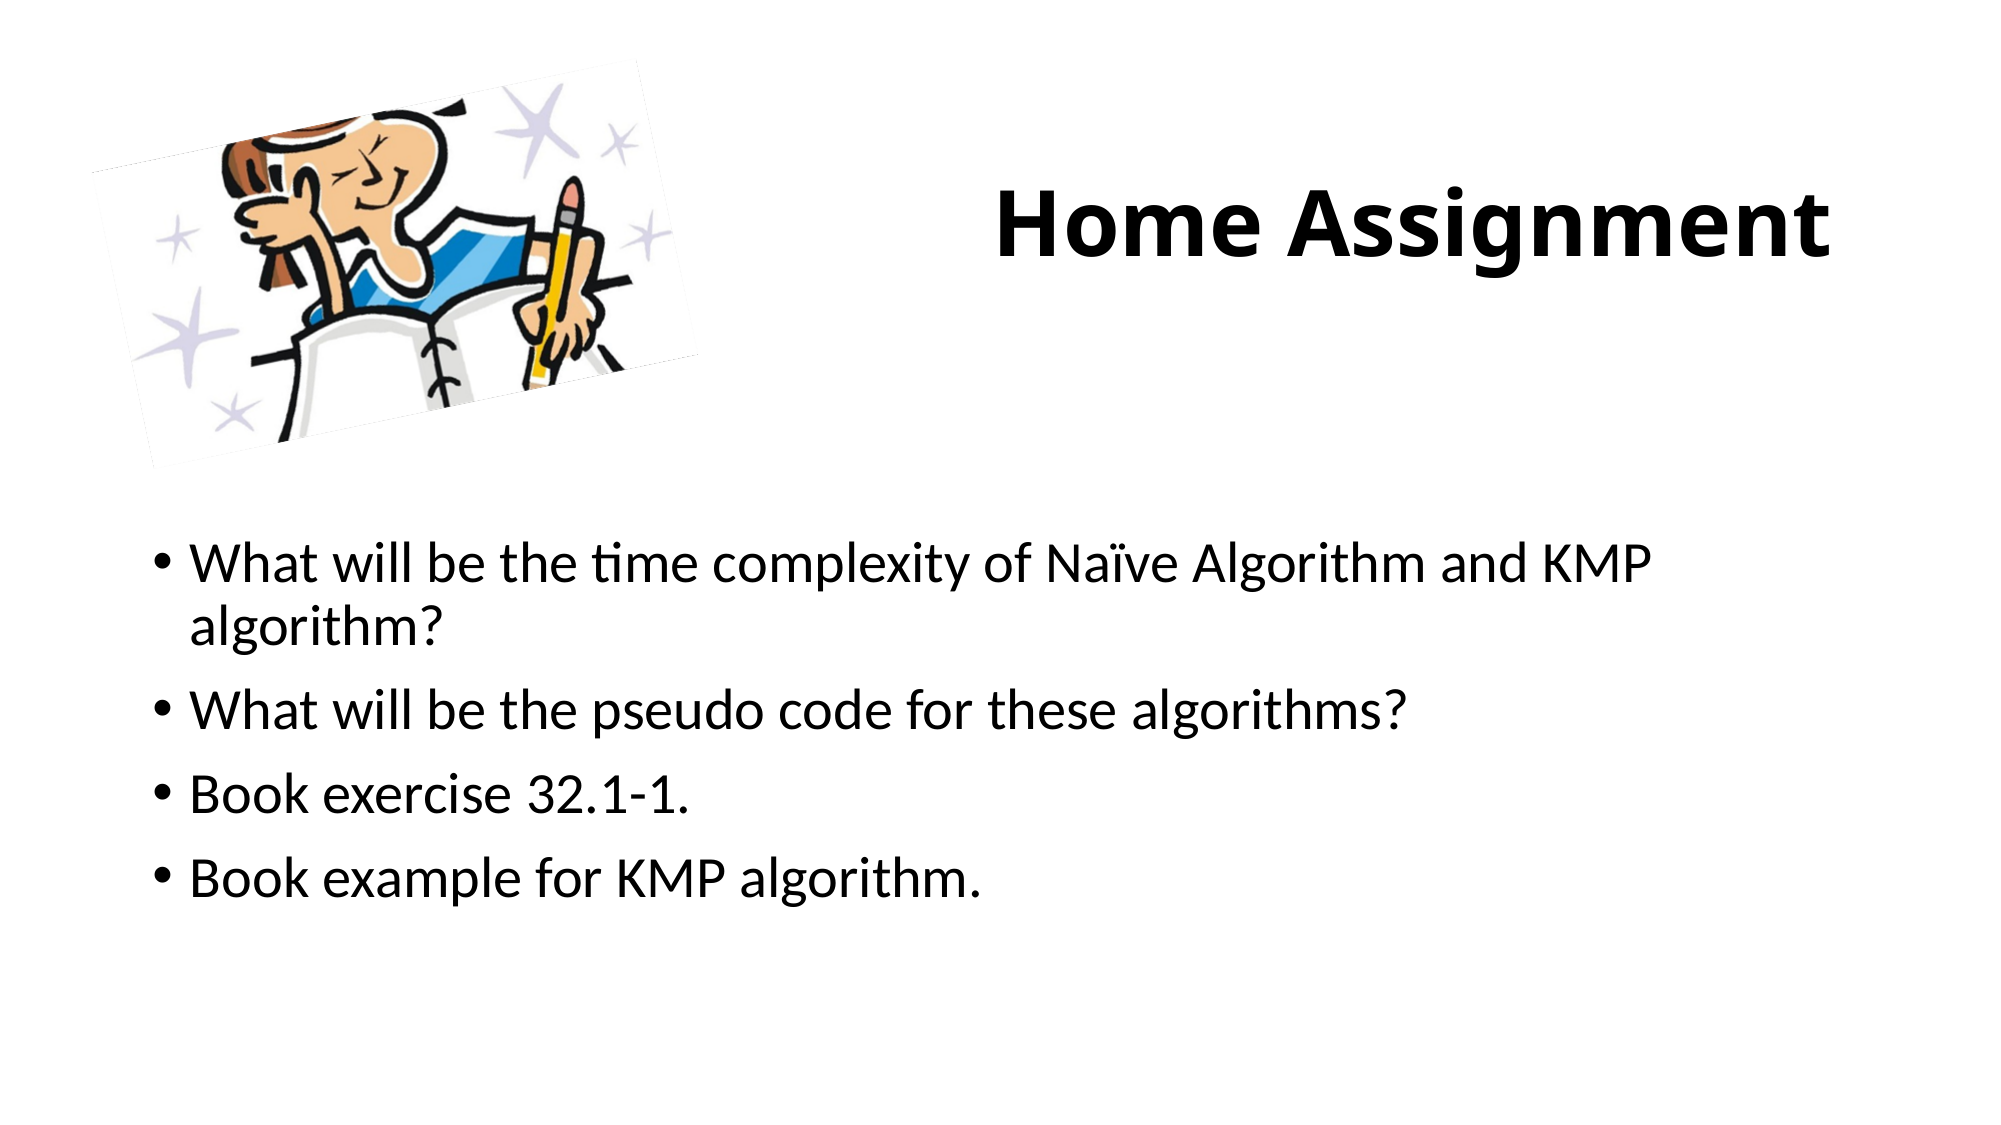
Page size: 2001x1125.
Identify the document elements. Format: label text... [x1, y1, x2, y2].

picture [91, 57, 699, 470]
text_box Home Assignment [977, 117, 1904, 336]
list What will be the time complexity of Naïve Algorithm and KMP algorithm? What will be the pseudo code for these algorithms? Book exercise 32.1-1. Book example for KMP algorithm. [137, 525, 1863, 1014]
